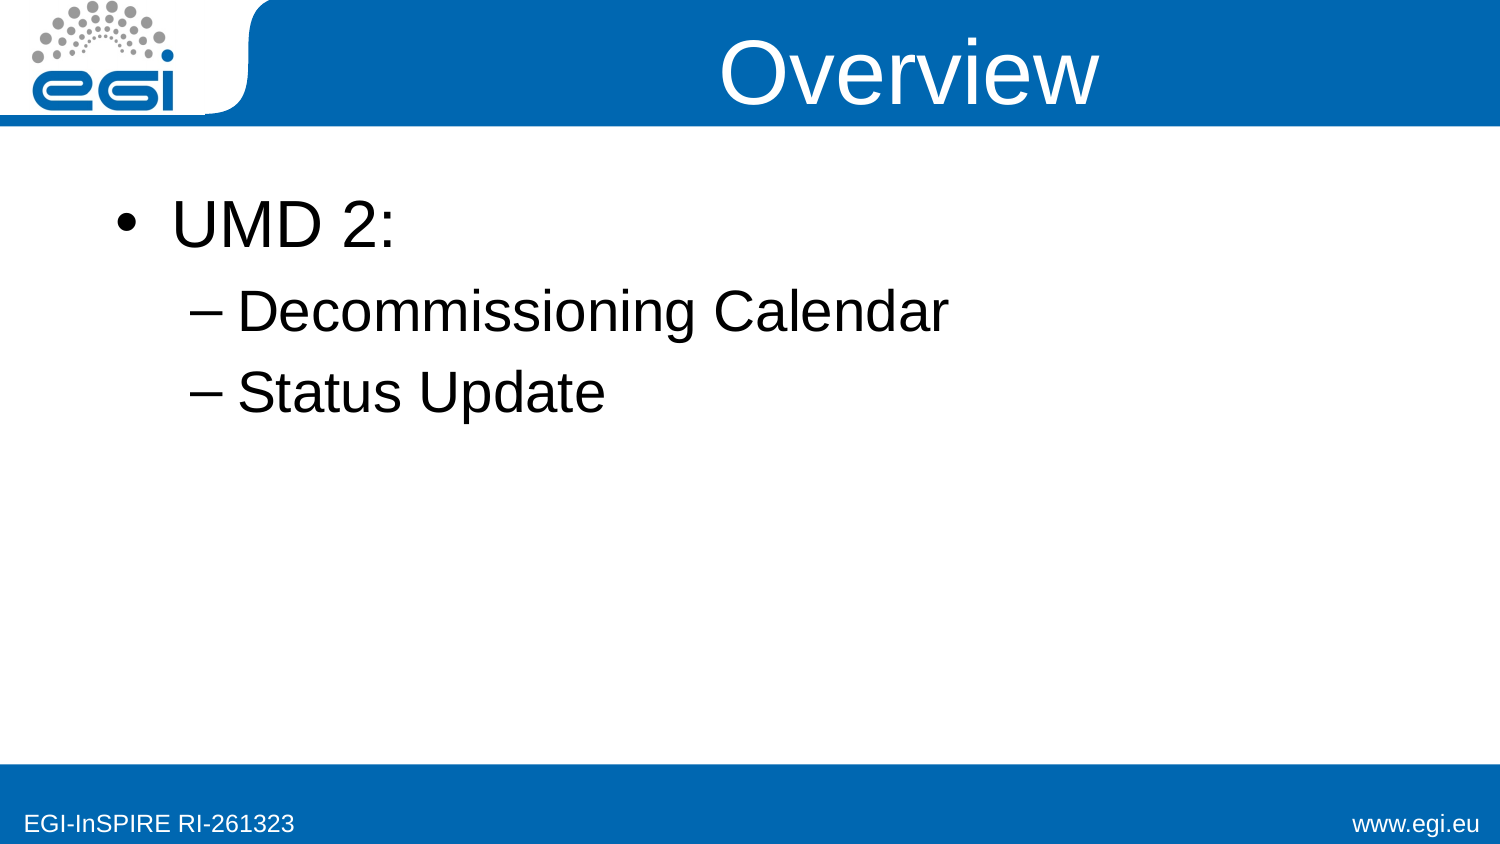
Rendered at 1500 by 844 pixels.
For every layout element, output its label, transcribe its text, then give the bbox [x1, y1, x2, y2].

title Overview [348, 14, 1471, 121]
picture [0, 0, 205, 115]
list UMD 2: Decommissioning Calendar Status Update [100, 173, 1425, 731]
